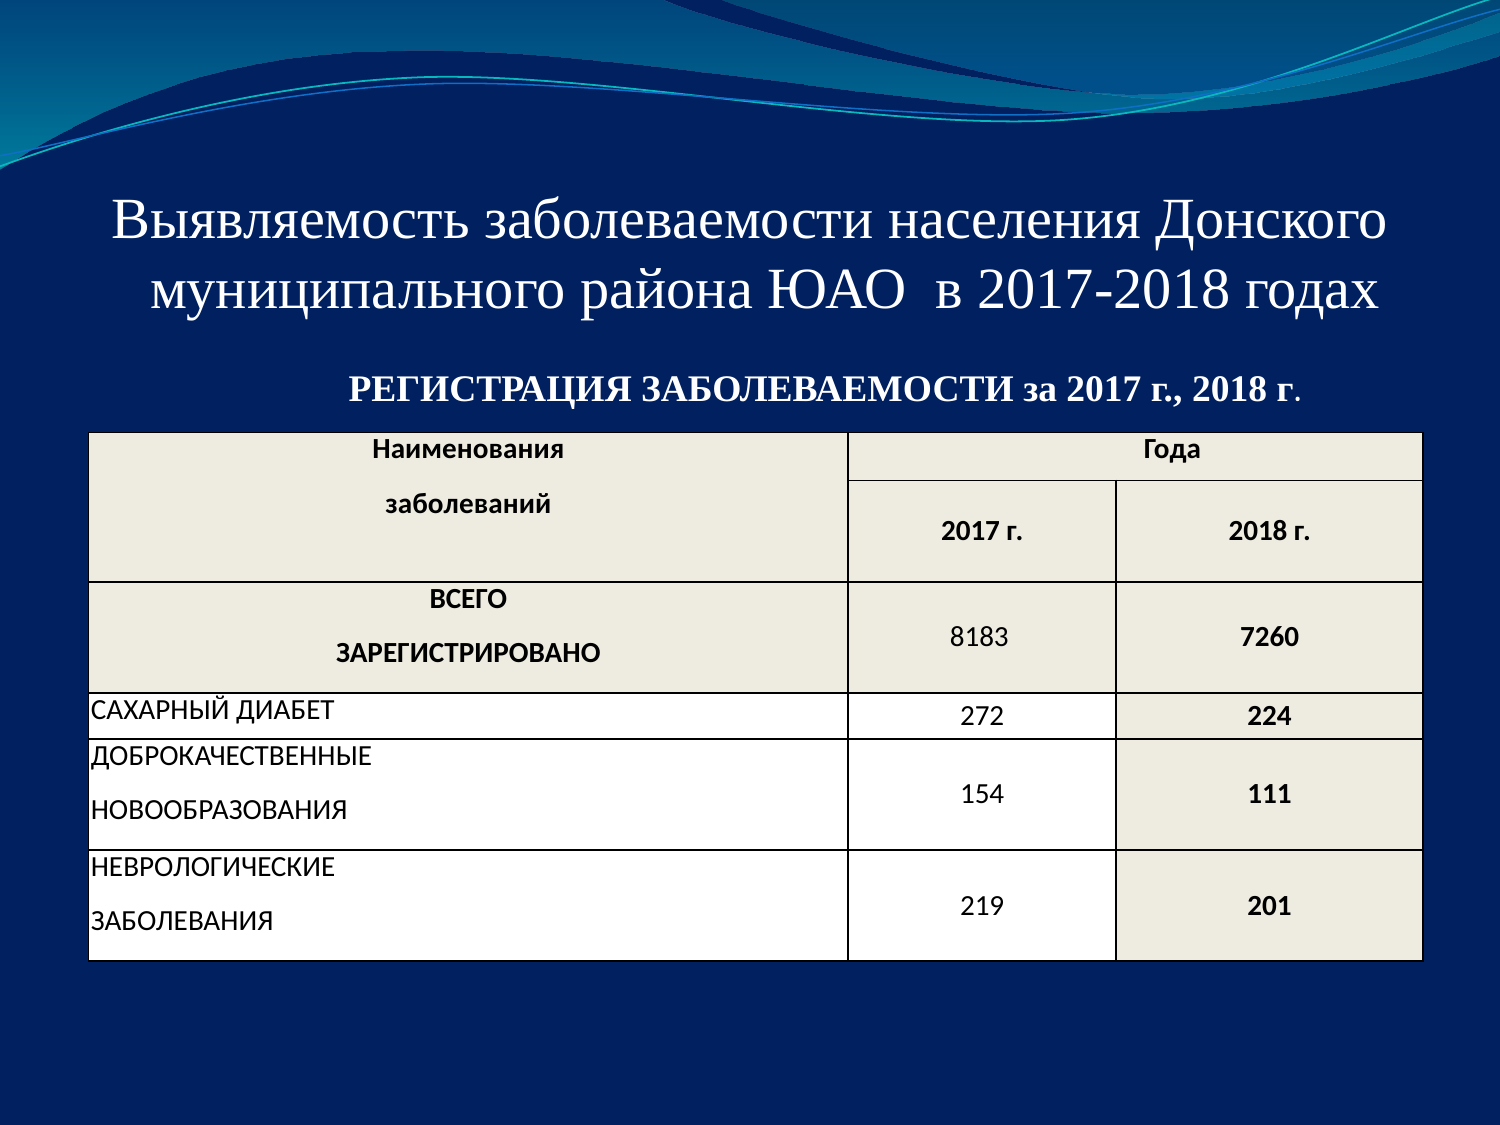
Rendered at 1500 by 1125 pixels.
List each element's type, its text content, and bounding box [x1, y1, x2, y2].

table_cell ВСЕГО ЗАРЕГИСТРИРОВАНО [89, 583, 847, 692]
table_cell 2017 г. [849, 481, 1115, 581]
table_cell 8183 [849, 583, 1115, 692]
table_cell САХАРНЫЙ ДИАБЕТ [89, 694, 847, 738]
table_cell 2018 г. [1117, 481, 1422, 581]
table_cell 201 [1117, 851, 1422, 960]
table_header Наименования заболеваний [89, 433, 847, 581]
text_box Выявляемость заболеваемости населения Донского муниципального района ЮАО в 2017-2018 годах [29, 172, 1471, 988]
table_cell 7260 [1117, 583, 1422, 692]
table_cell 219 [849, 851, 1115, 960]
table_cell 111 [1117, 740, 1422, 849]
table_cell ДОБРОКАЧЕСТВЕННЫЕ НОВООБРАЗОВАНИЯ [89, 740, 847, 849]
text_box РЕГИСТРАЦИЯ ЗАБОЛЕВАЕМОСТИ за 2017 г., 2018 г. [135, 338, 1317, 432]
table_cell НЕВРОЛОГИЧЕСКИЕ ЗАБОЛЕВАНИЯ [89, 851, 847, 960]
table_header Года [849, 433, 1422, 480]
table_cell 272 [849, 694, 1115, 738]
table_cell 154 [849, 740, 1115, 849]
table_cell 224 [1117, 694, 1422, 738]
